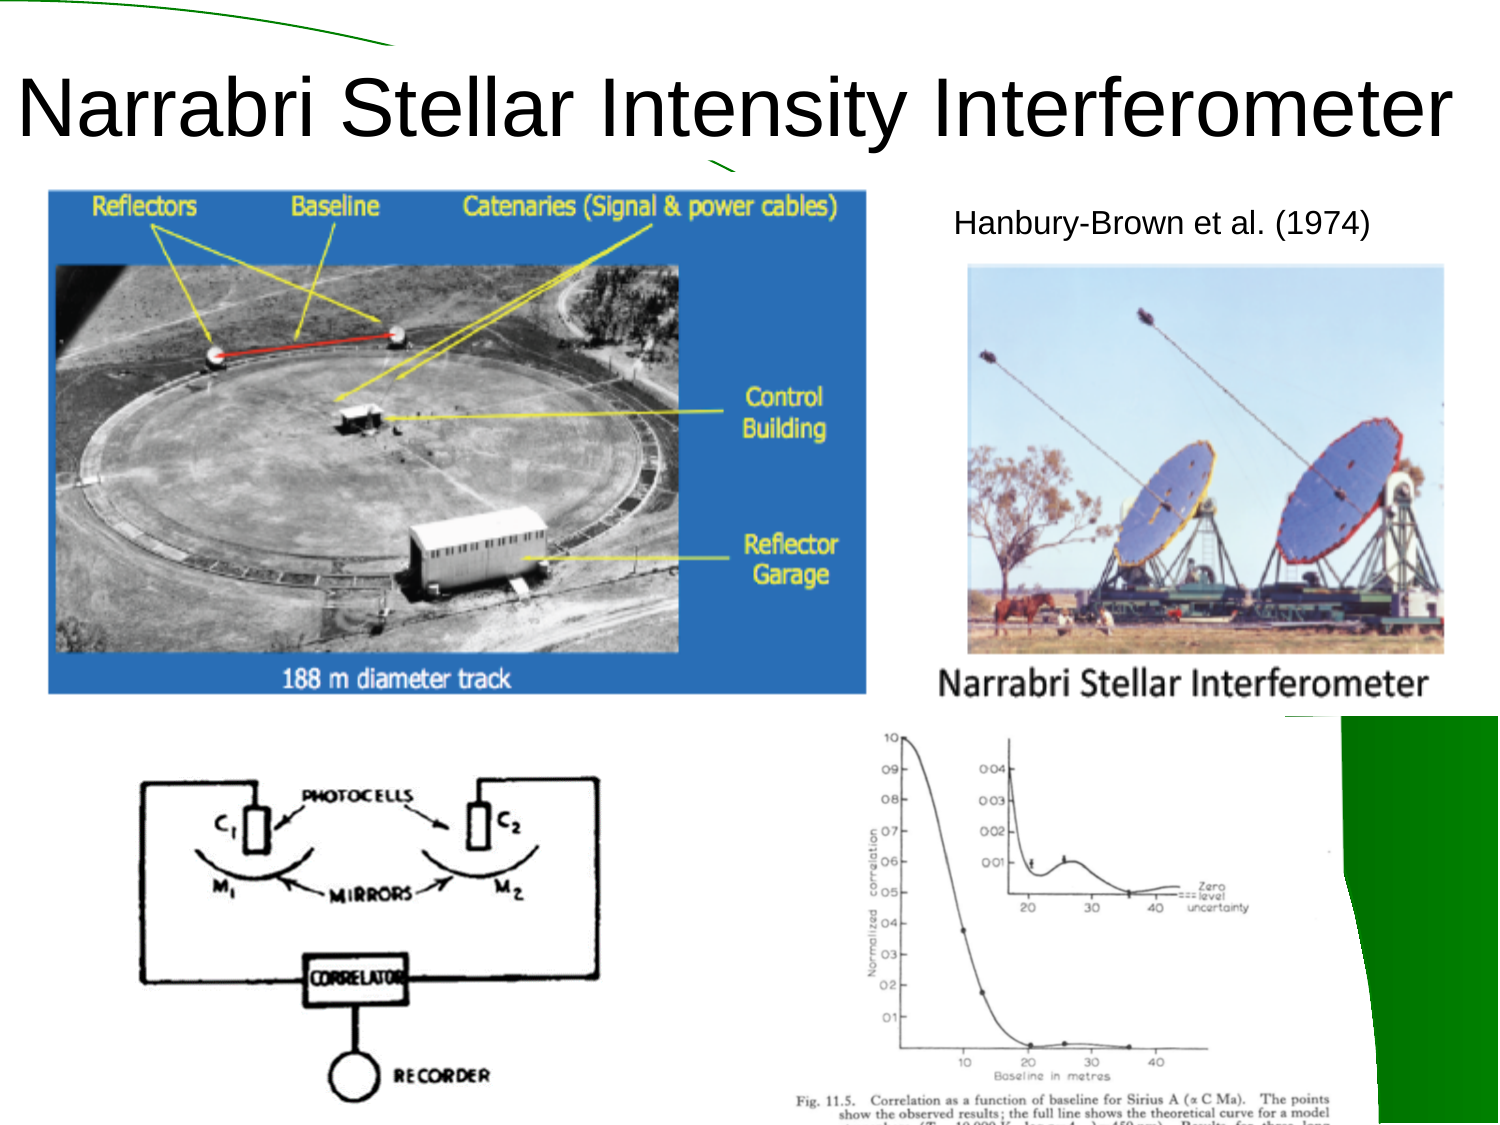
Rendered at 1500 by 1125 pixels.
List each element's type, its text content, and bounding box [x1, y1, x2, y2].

picture [786, 716, 1348, 1125]
picture [123, 752, 618, 1113]
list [0, 172, 1500, 716]
text_box Narrabri Stellar Intensity Interferometer [1, 45, 1500, 161]
